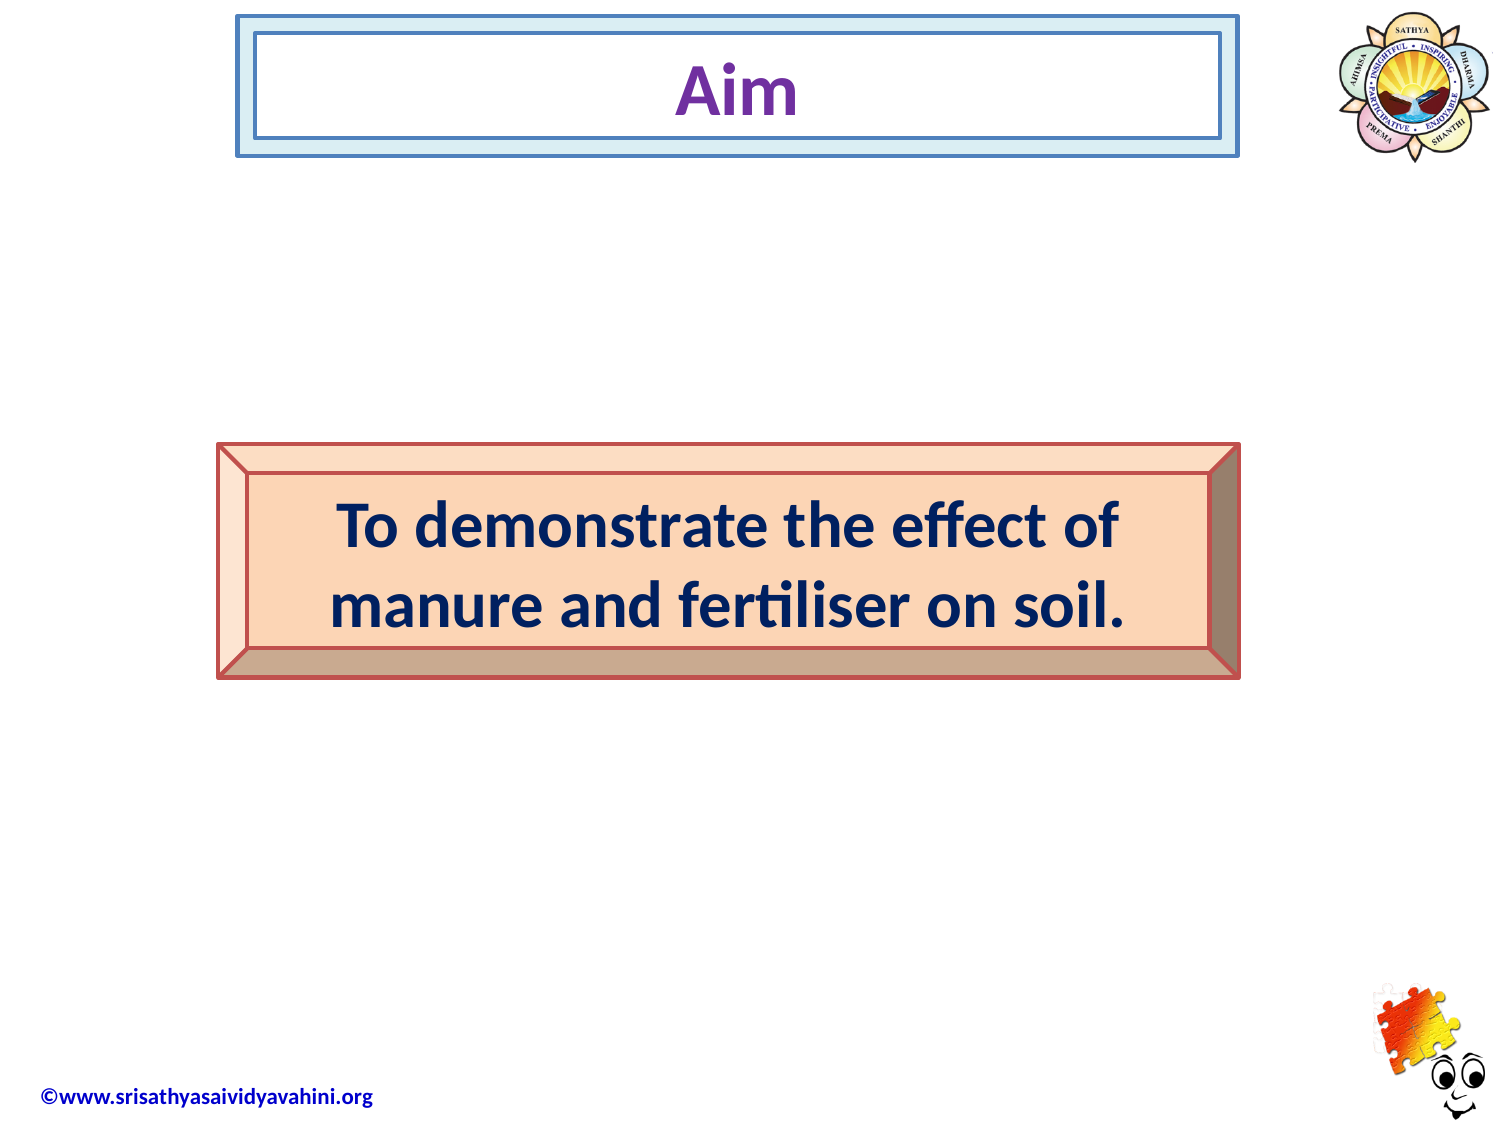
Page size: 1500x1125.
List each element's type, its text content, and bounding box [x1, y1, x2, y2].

picture [1350, 974, 1500, 1125]
picture [1333, 8, 1493, 163]
text_box To demonstrate the effect of manure and fertiliser on soil. [218, 444, 1239, 678]
text_box Aim [237, 15, 1238, 156]
